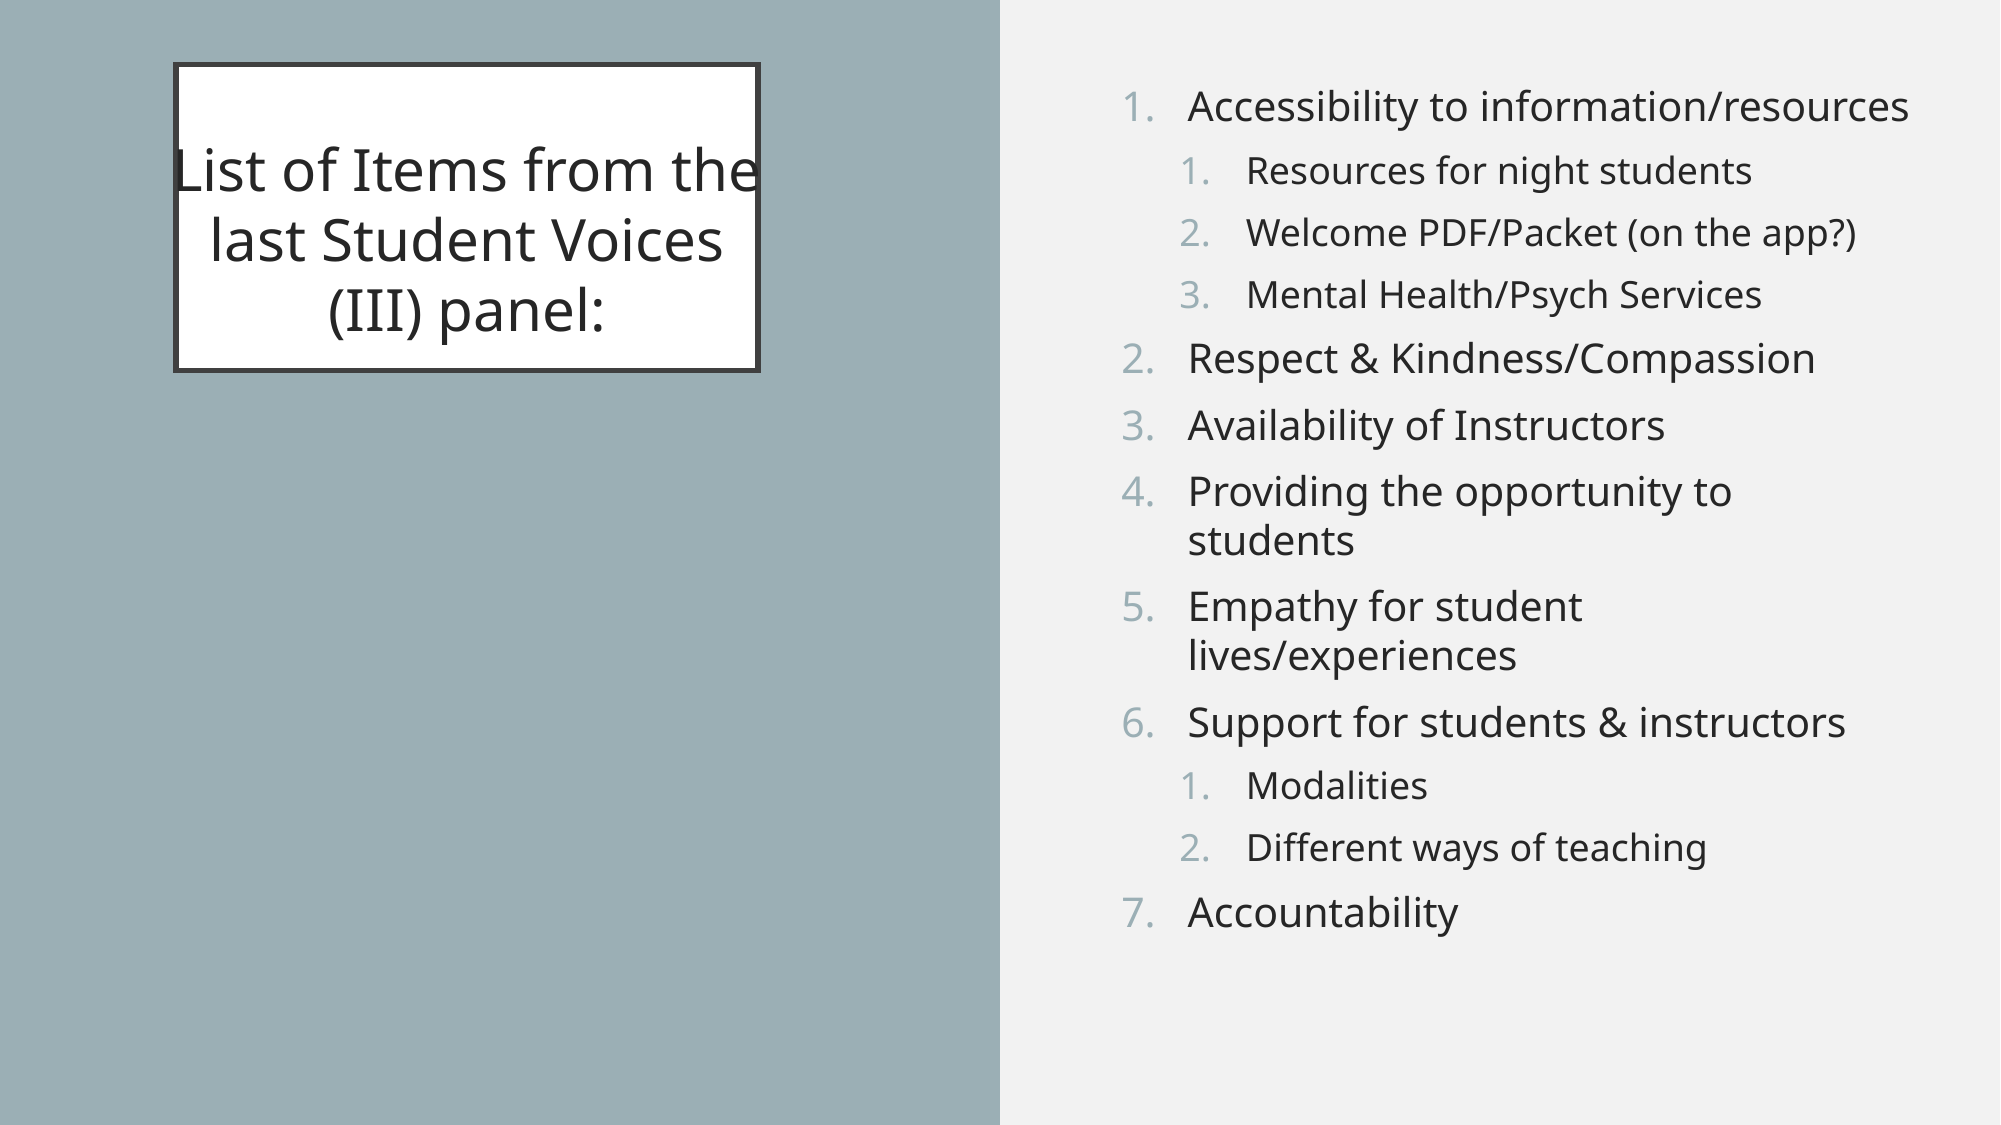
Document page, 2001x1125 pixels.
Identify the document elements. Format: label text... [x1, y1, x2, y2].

title [173, 62, 761, 126]
list Accessibility to information/resources Resources for night students Welcome PDF/Packet (on the app?) Mental Health/Psych Services Respect & Kindness/Compassion Availability of Instructors Providing the opportunity to students Empathy for student lives/experiences Support for students & instructors Modalities Different ways of teaching Accountability [1106, 73, 1926, 962]
list List of Items from the last Student Voices (III) panel: [155, 126, 779, 486]
